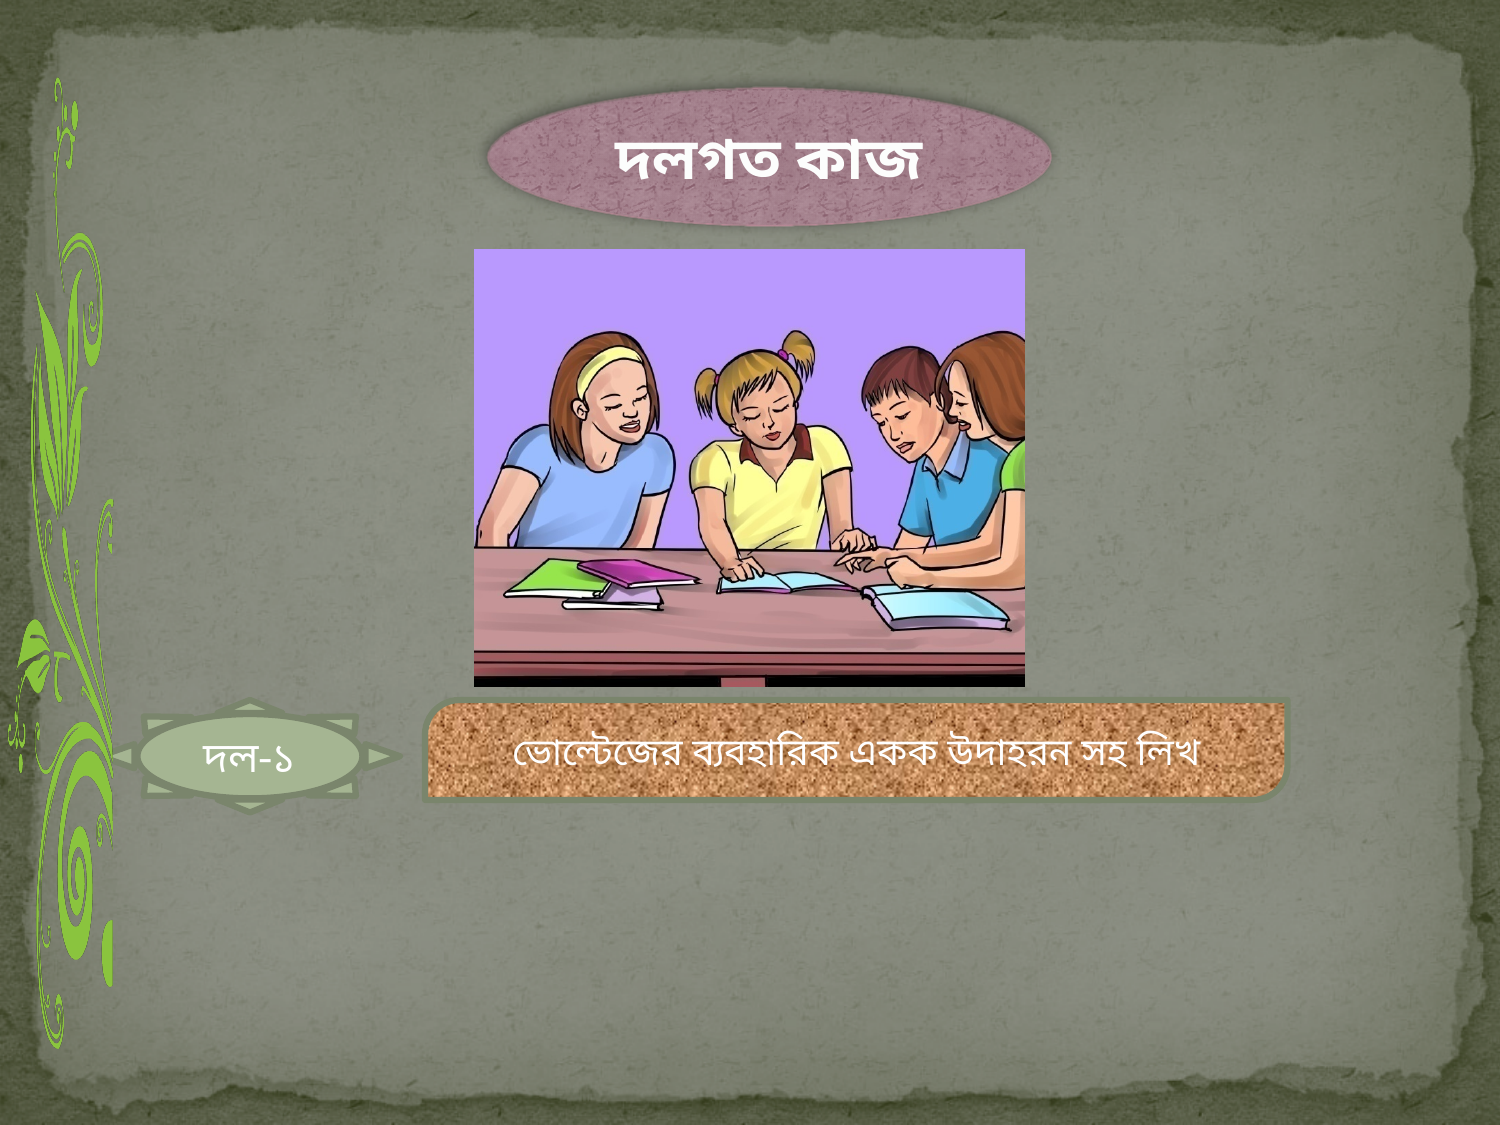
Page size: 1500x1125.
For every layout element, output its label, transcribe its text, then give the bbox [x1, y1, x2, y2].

picture [474, 249, 1026, 687]
text_box দল-১ [196, 697, 404, 816]
text_box ভোল্টেজের ব্যবহারিক একক উদাহরন সহ লিখ [421, 696, 1291, 804]
text_box দলগত কাজ [490, 89, 1050, 224]
picture [0, 0, 188, 1100]
